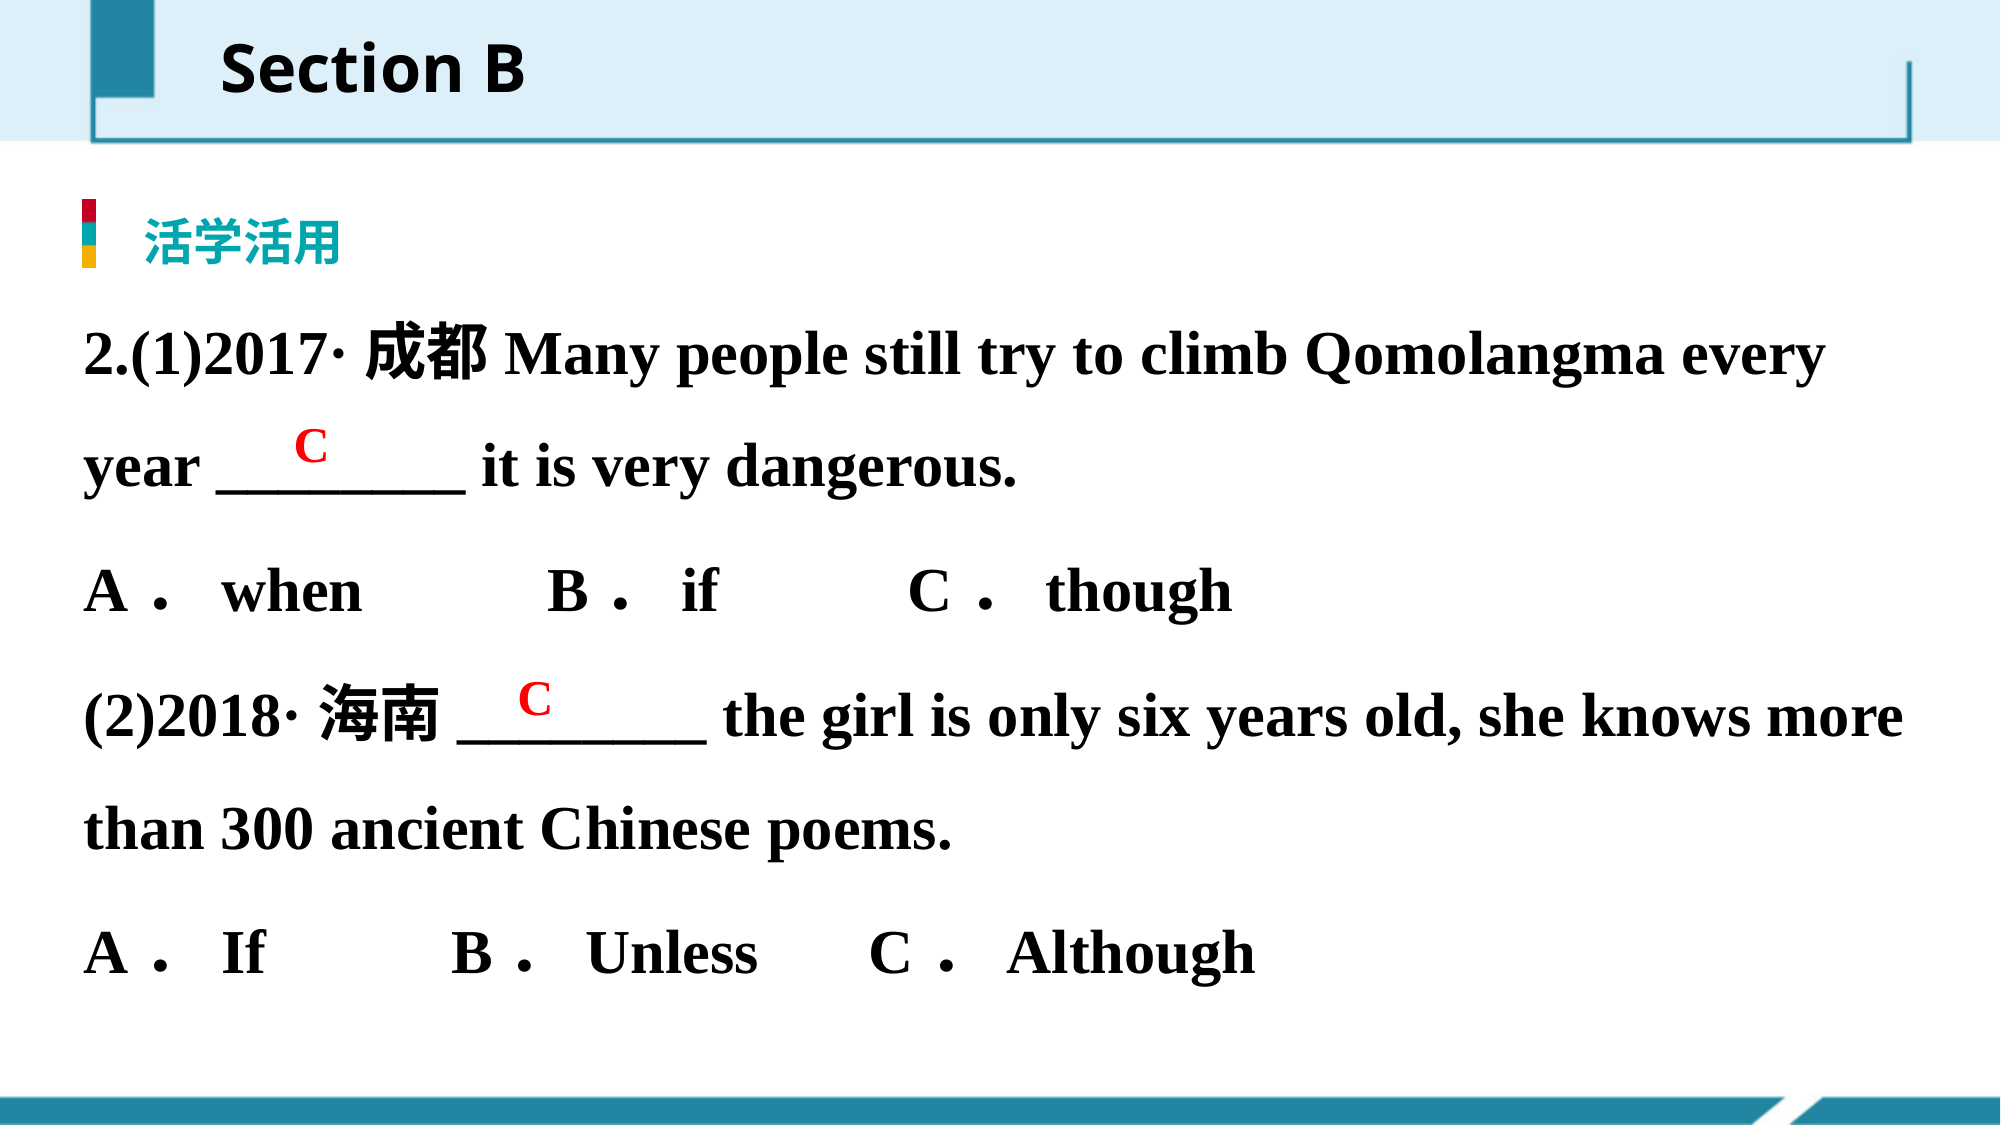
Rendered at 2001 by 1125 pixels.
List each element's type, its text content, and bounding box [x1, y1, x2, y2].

text_box 活学活用 [128, 173, 370, 267]
text_box 2.(1)2017·成都Many people still try to climb Qomolangma every year ________ it is very dangerous. A．when B．if C．though (2)2018·海南________ the girl is only six years old, she knows more than 300 ancient Chinese poems. A．If B．Unless C．Although [68, 267, 1937, 994]
text_box C [502, 658, 677, 733]
picture [0, 0, 2001, 1125]
text_box Section B [205, 18, 543, 114]
text_box C [278, 404, 647, 480]
